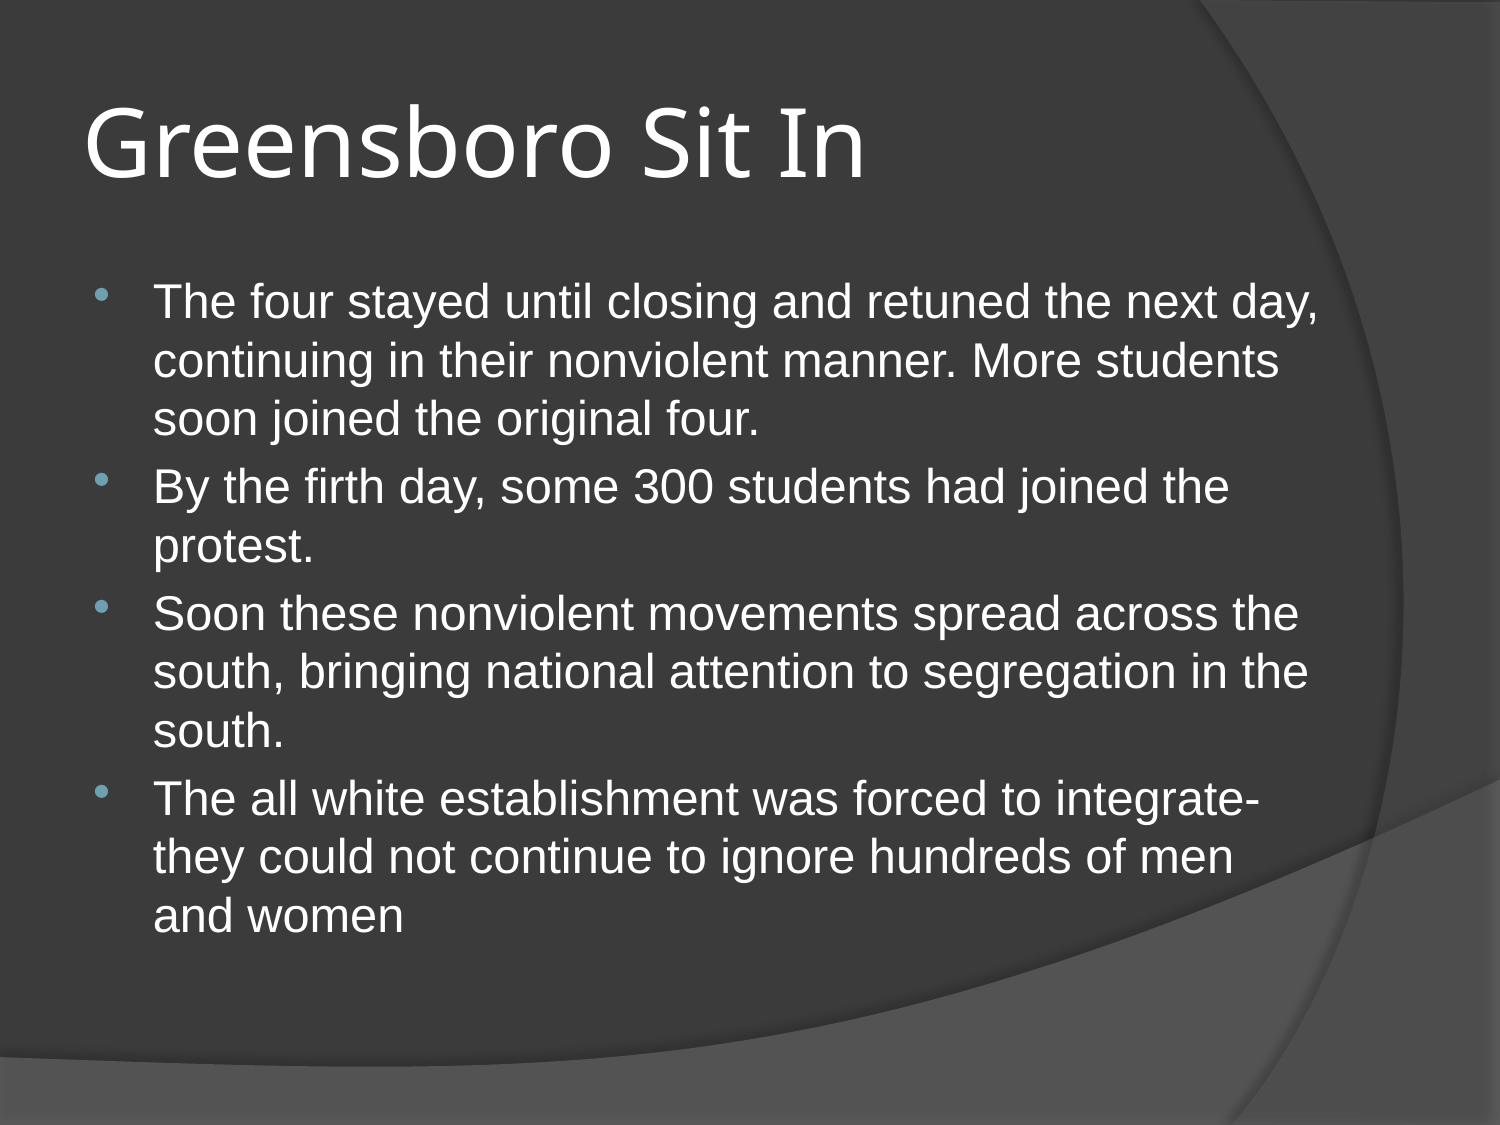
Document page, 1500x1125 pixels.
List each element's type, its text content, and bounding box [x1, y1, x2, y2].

title Greensboro Sit In [75, 45, 1300, 233]
list The four stayed until closing and retuned the next day, continuing in their nonviolent manner. More students soon joined the original four. By the firth day, some 300 students had joined the protest. Soon these nonviolent movements spread across the south, bringing national attention to segregation in the south. The all white establishment was forced to integrate- they could not continue to ignore hundreds of men and women [75, 262, 1338, 950]
